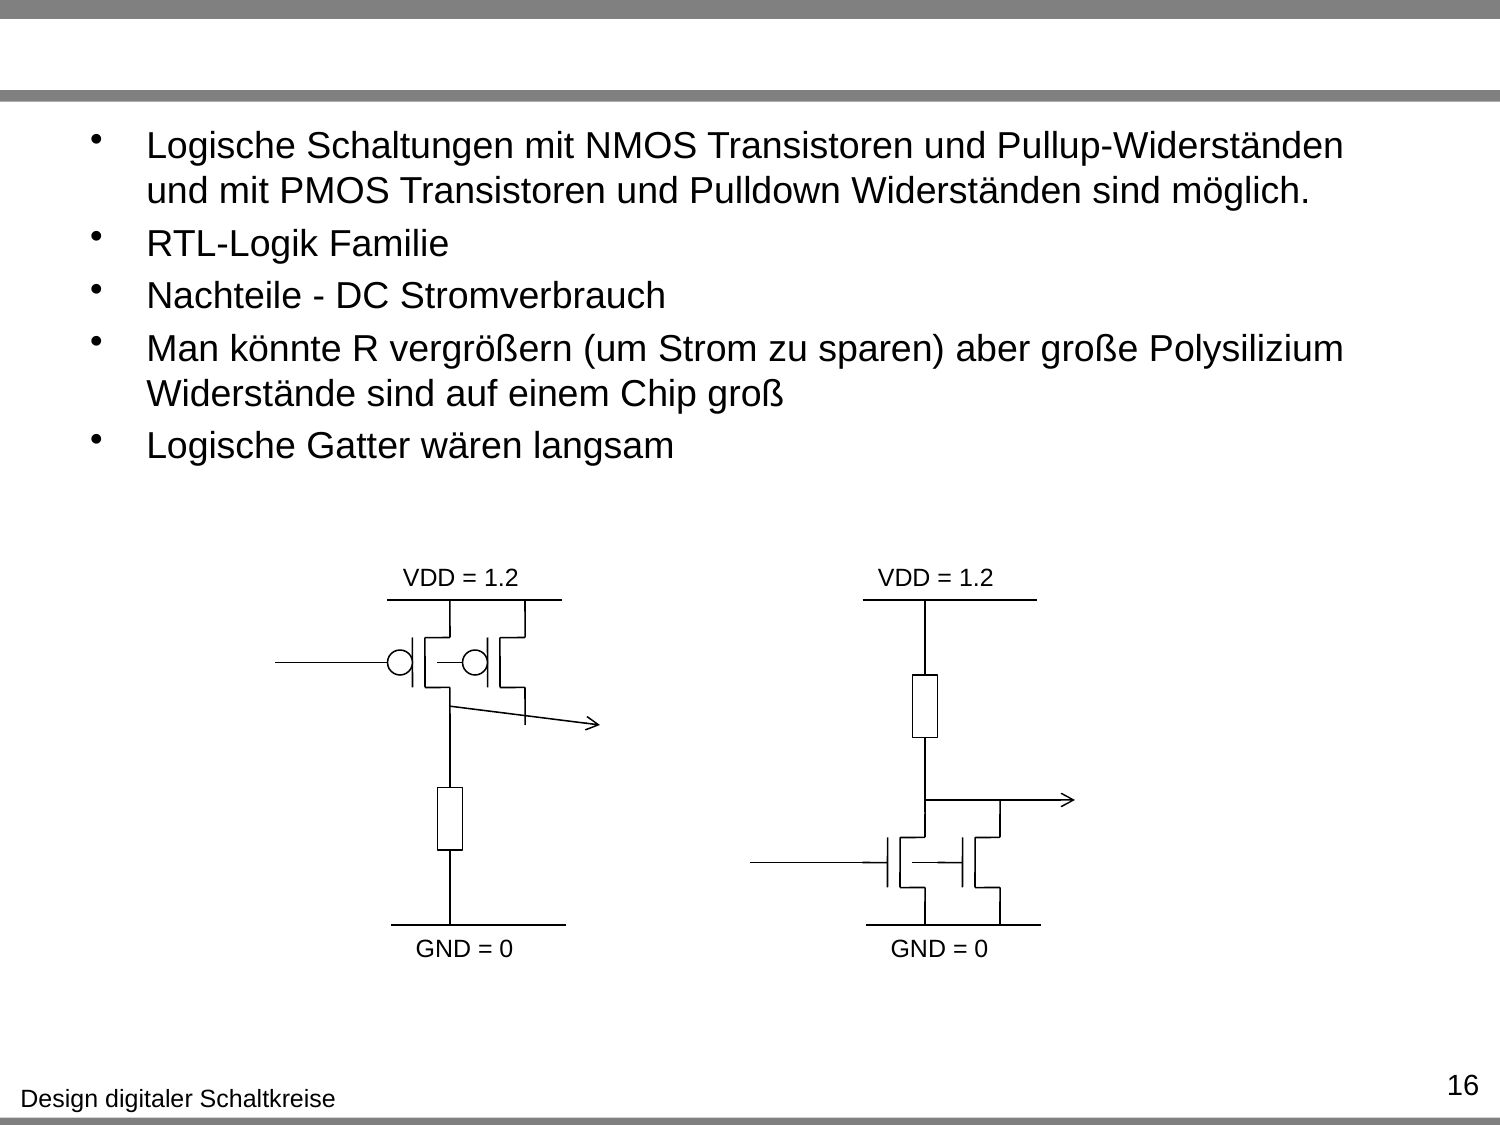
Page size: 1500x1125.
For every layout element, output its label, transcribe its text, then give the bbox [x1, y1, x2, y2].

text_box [912, 799, 1001, 926]
text_box GND = 0 [875, 934, 1004, 970]
text_box GND = 0 [400, 934, 529, 970]
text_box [362, 599, 432, 726]
slide_number 16 [1364, 1058, 1495, 1094]
text_box VDD = 1.2 [388, 554, 535, 599]
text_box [437, 599, 526, 726]
text_box VDD = 1.2 [863, 554, 1010, 599]
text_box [837, 799, 911, 926]
text_box Ids [392, 601, 437, 726]
text_box [400, 926, 529, 931]
text_box [912, 674, 938, 738]
list Logische Schaltungen mit NMOS Transistoren und Pullup-Widerständen und mit PMOS Transistoren und Pulldown Widerständen sind möglich. RTL-Logik Familie Nachteile - DC Stromverbrauch Man könnte R vergrößern (um Strom zu sparen) aber große Polysilizium Widerstände sind auf einem Chip groß Logische Gatter wären langsam [75, 113, 1425, 213]
text_box [437, 787, 463, 850]
